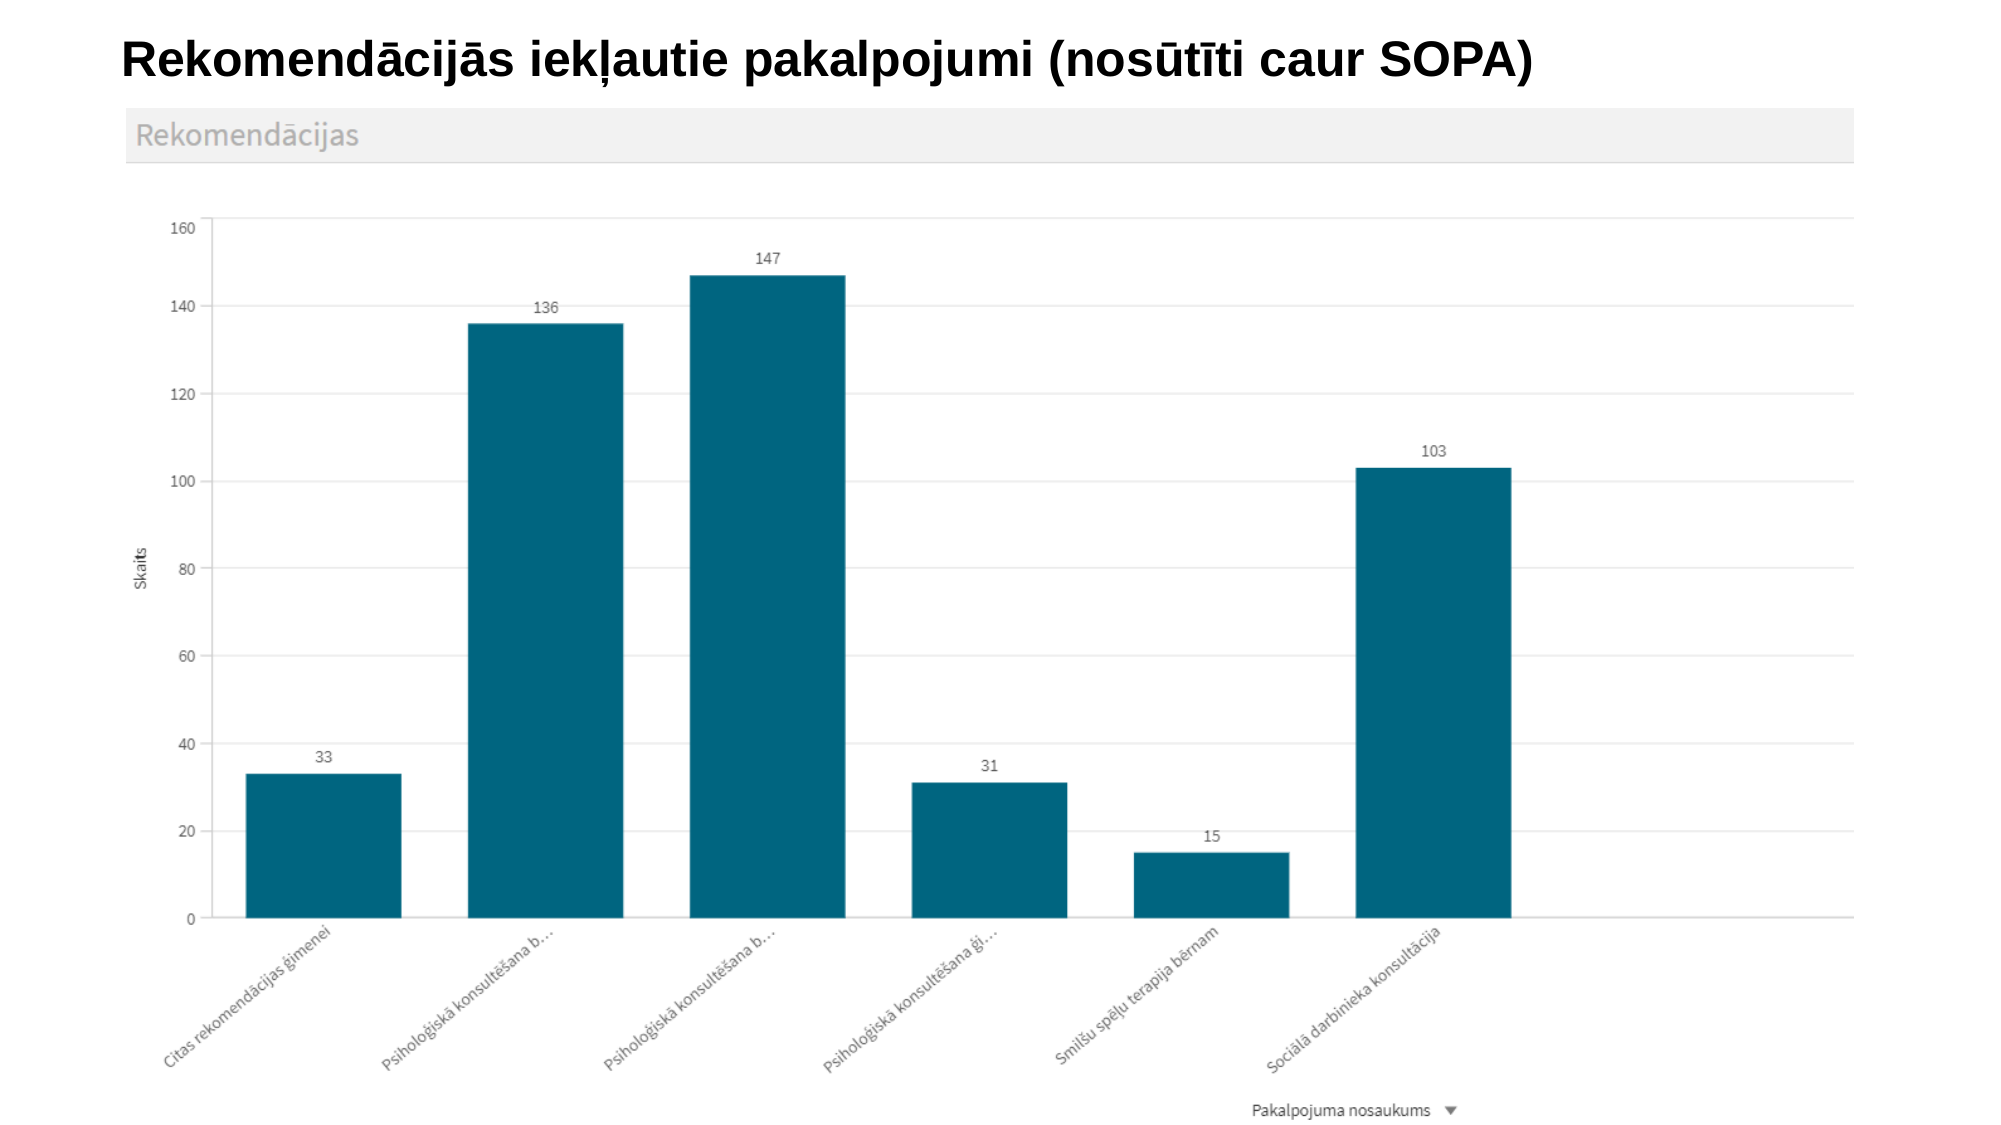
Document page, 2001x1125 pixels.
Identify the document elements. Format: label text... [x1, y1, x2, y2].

list Rekomendācijās iekļautie pakalpojumi (nosūtīti caur SOPA) [106, 25, 1908, 135]
picture [126, 108, 1854, 1125]
